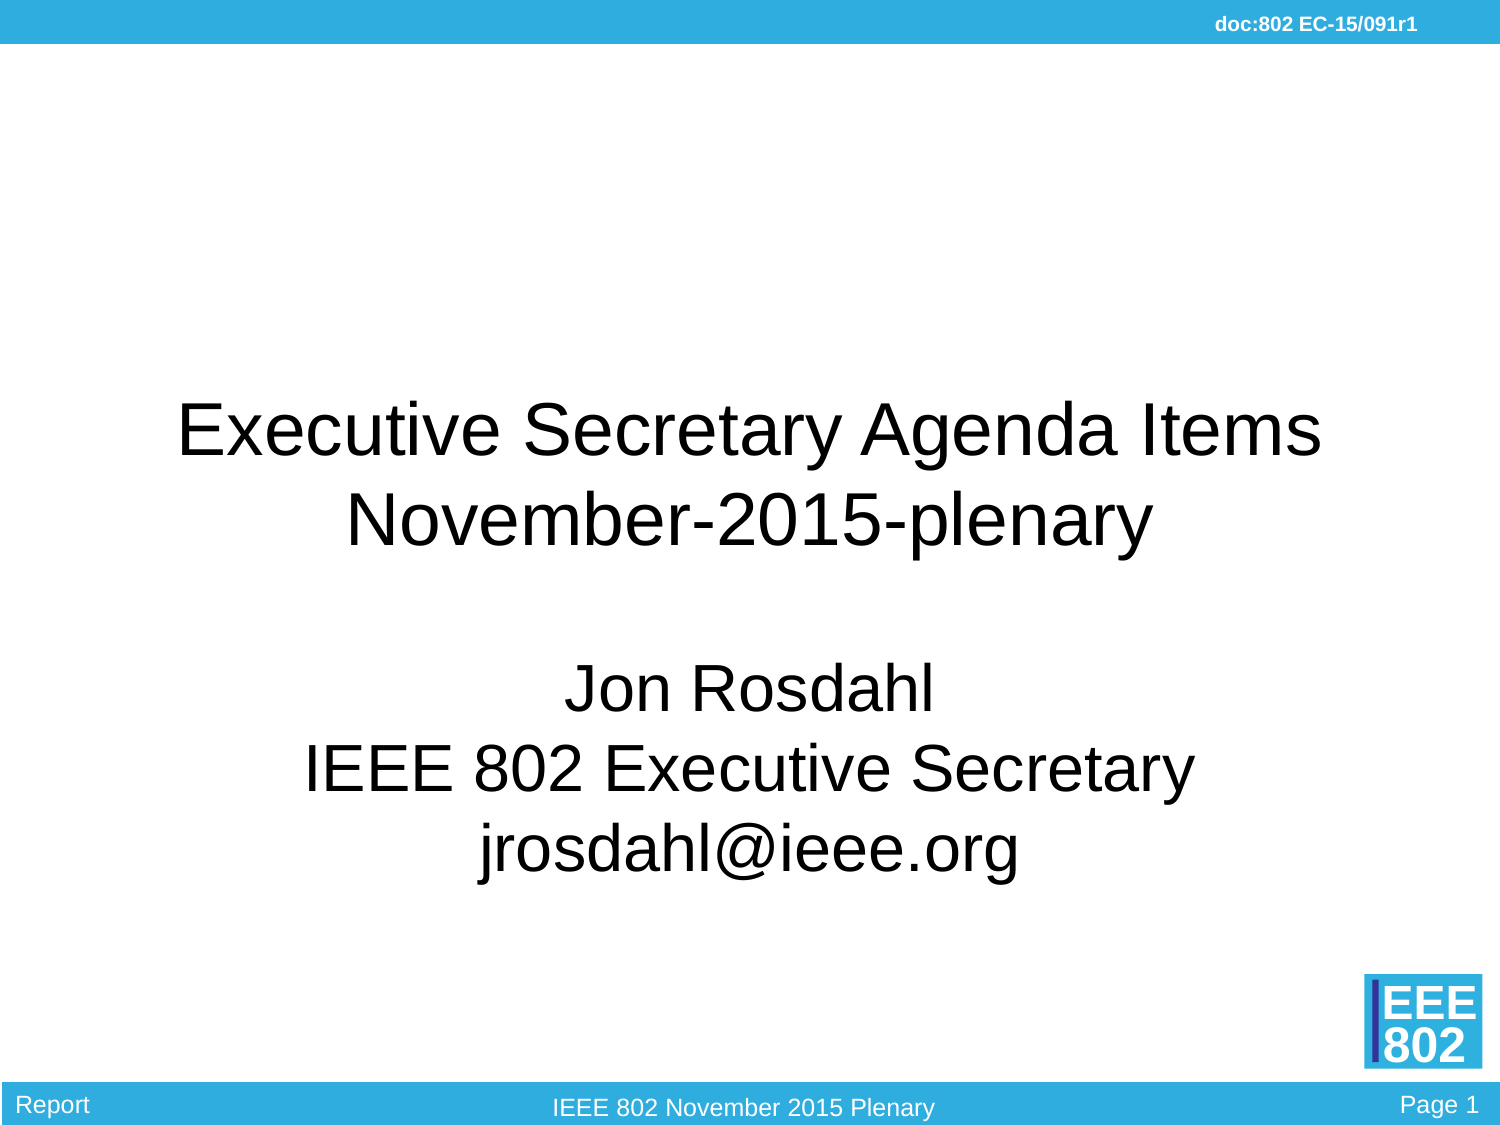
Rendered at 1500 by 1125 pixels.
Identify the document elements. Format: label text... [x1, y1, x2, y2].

title Executive Secretary Agenda Items November-2015-plenary [112, 349, 1388, 591]
subtitle Jon Rosdahl IEEE 802 Executive Secretary jrosdahl@ieee.org [225, 637, 1275, 925]
